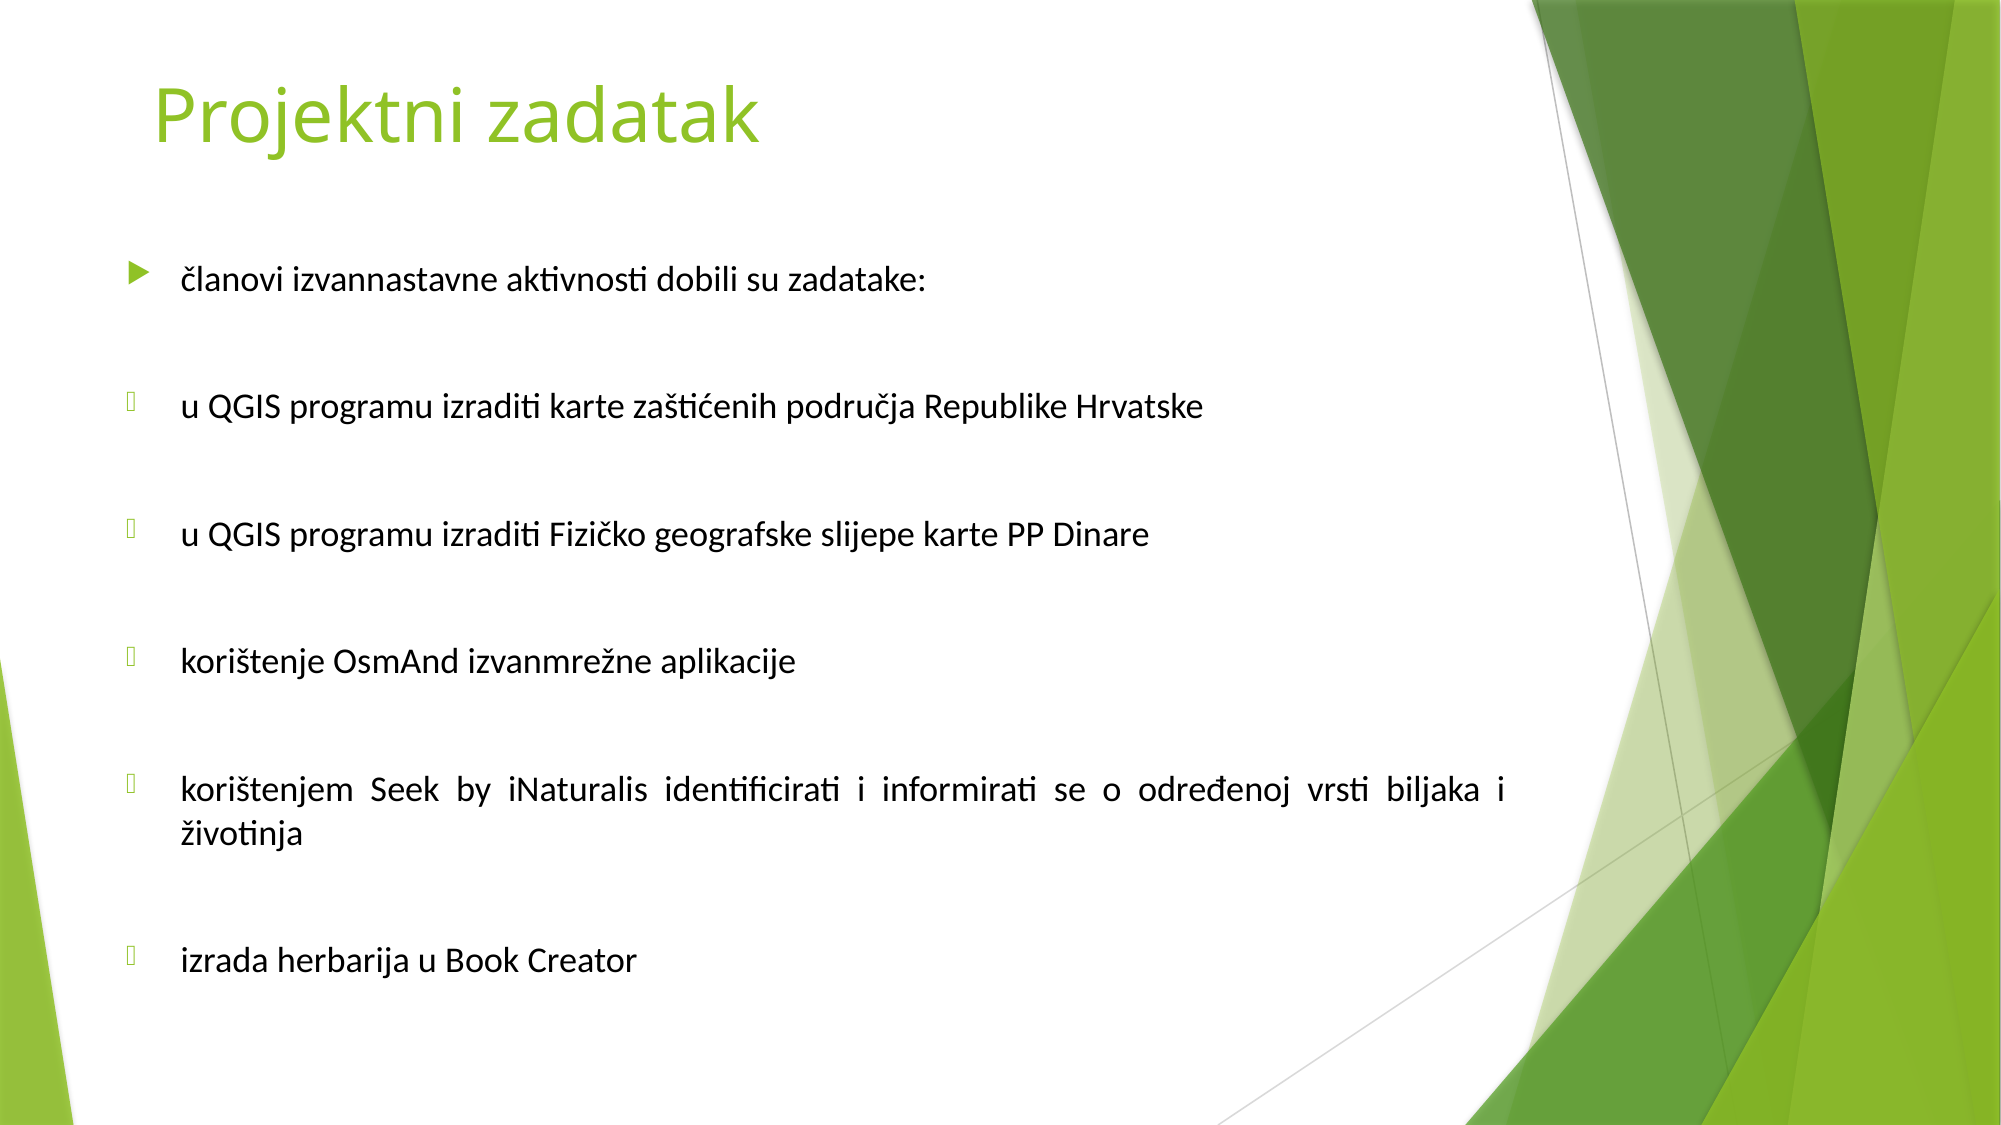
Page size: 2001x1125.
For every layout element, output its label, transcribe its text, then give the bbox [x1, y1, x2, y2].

list članovi izvannastavne aktivnosti dobili su zadatake: u QGIS programu izraditi karte zaštićenih područja Republike Hrvatske u QGIS programu izraditi Fizičko geografske slijepe karte PP Dinare korištenje OsmAnd izvanmrežne aplikacije korištenjem Seek by iNaturalis identificirati i informirati se o određenoj vrsti biljaka i životinja izrada herbarija u Book Creator [111, 247, 1522, 992]
title Projektni zadatak [137, 59, 1863, 268]
